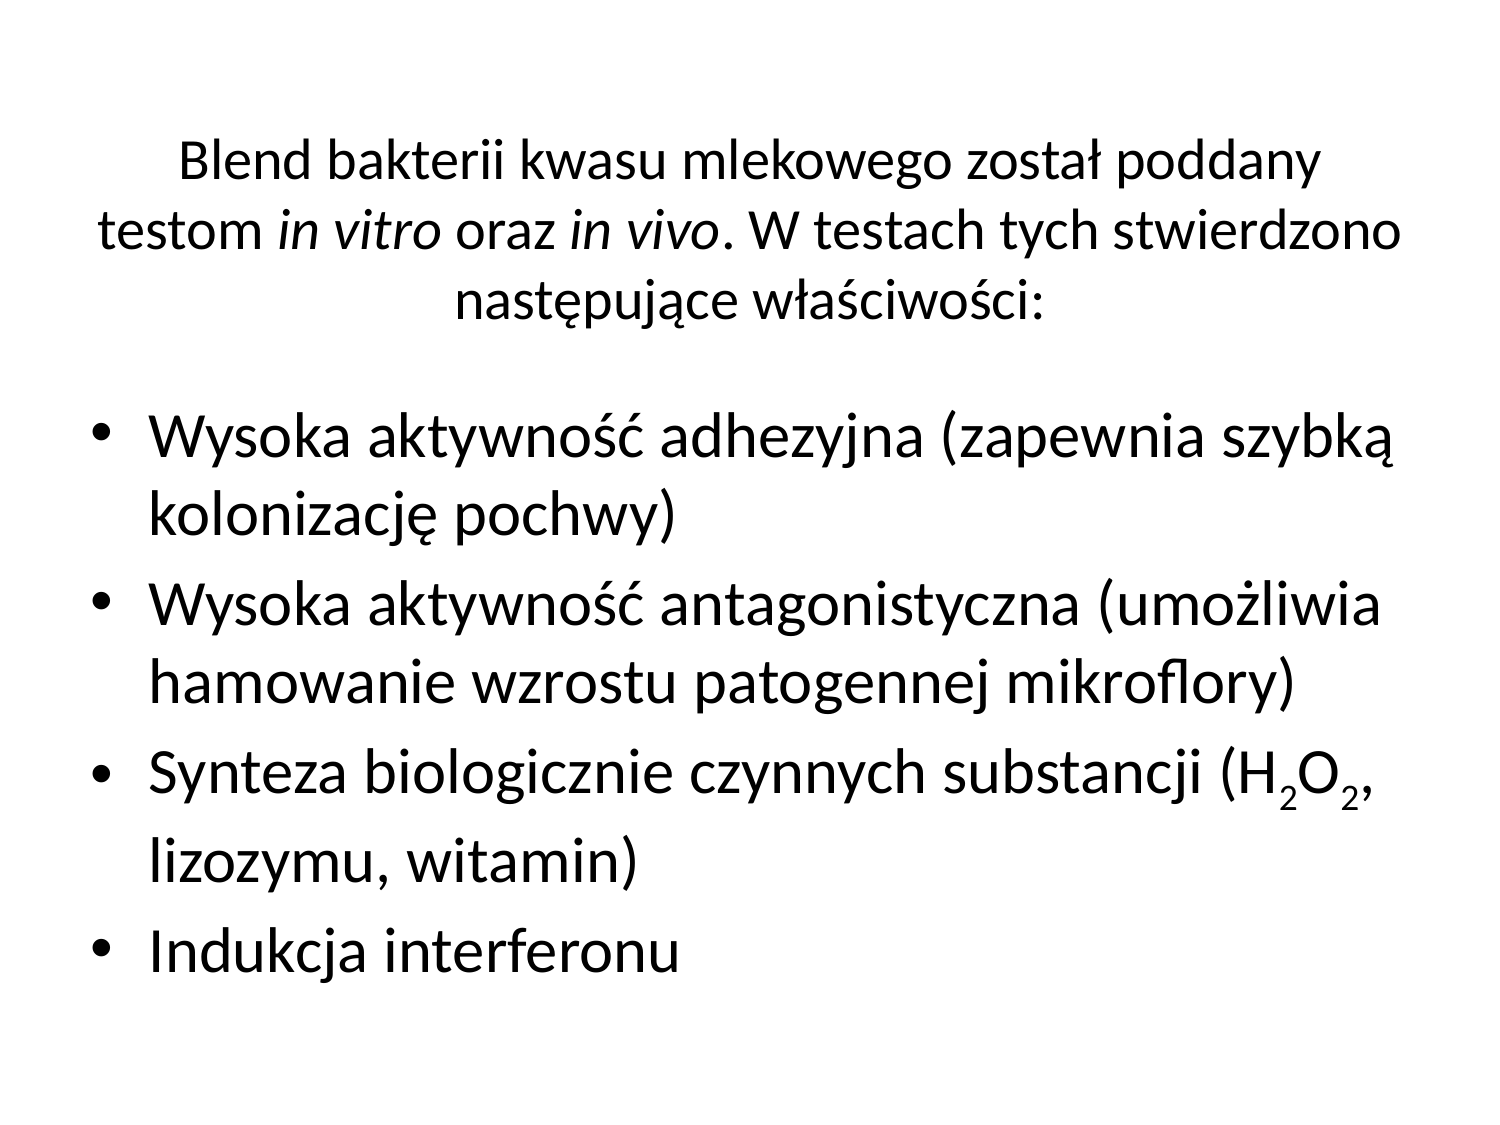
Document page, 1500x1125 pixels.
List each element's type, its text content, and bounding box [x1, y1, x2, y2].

title Blend bakterii kwasu mlekowego został poddany testom in vitro oraz in vivo. W testach tych stwierdzono następujące właściwości: [75, 78, 1425, 385]
list Wysoka aktywność adhezyjna (zapewnia szybką kolonizację pochwy) Wysoka aktywność antagonistyczna (umożliwia hamowanie wzrostu patogennej mikroflory) Synteza biologicznie czynnych substancji (H2O2, lizozymu, witamin) Indukcja interferonu [75, 385, 1425, 1005]
